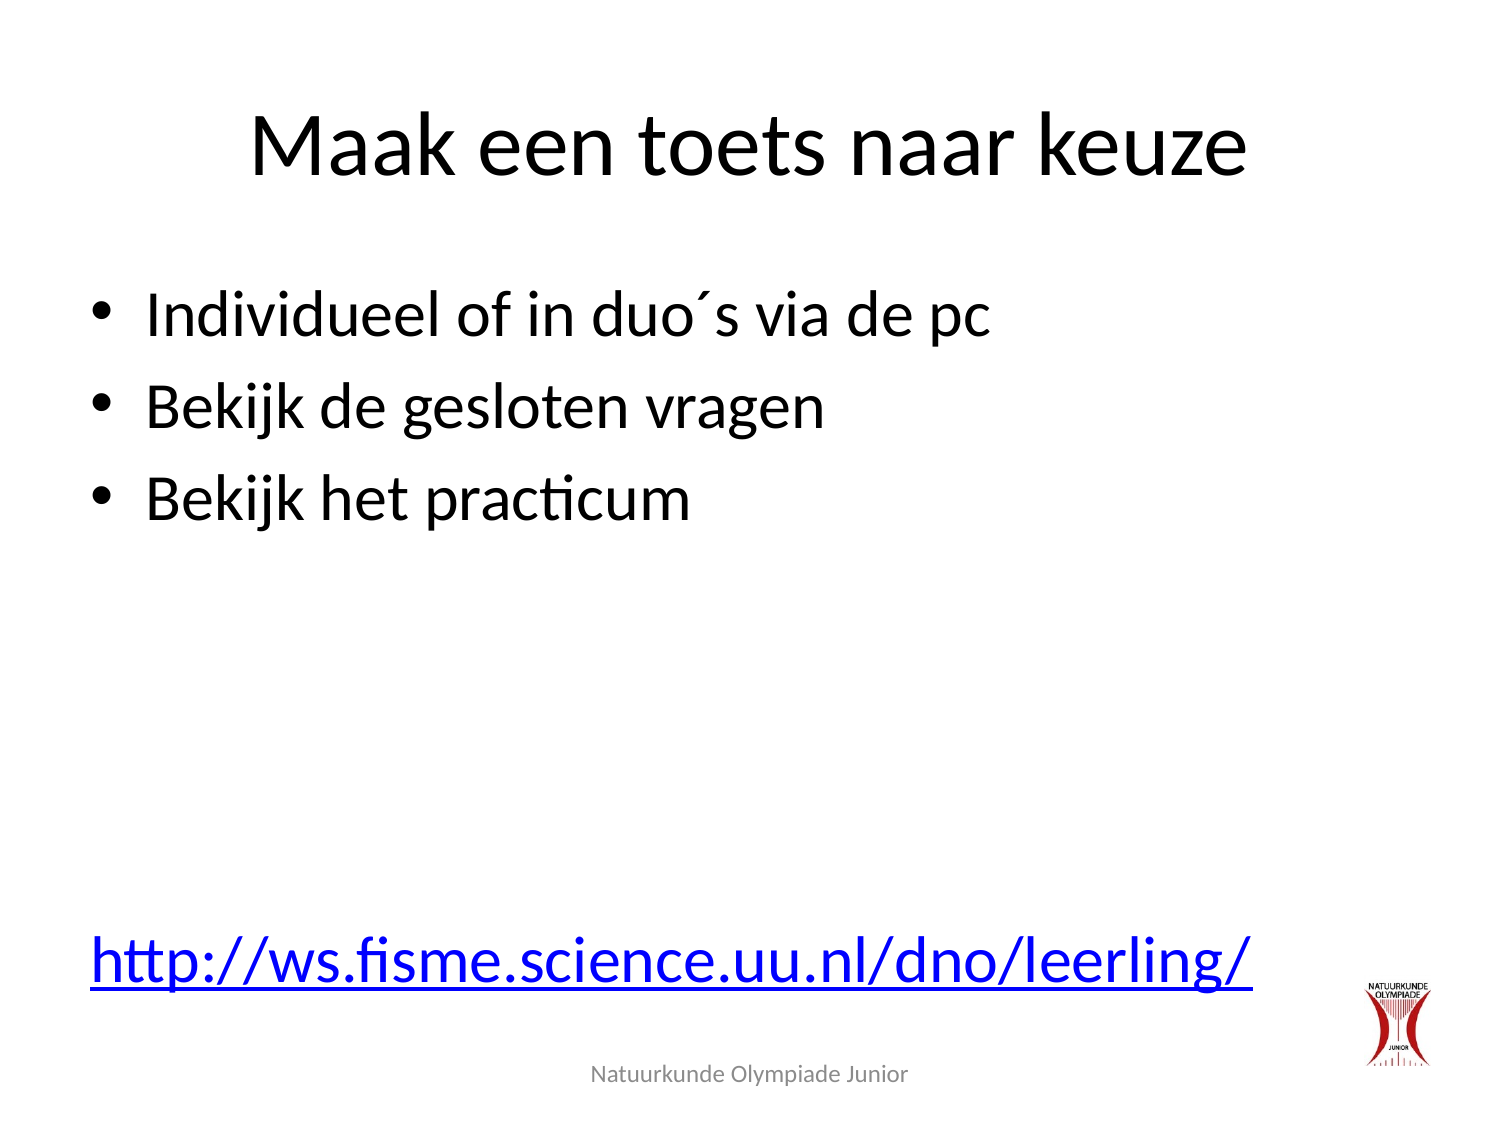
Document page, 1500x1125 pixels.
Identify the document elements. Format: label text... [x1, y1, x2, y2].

footer Natuurkunde Olympiade Junior [512, 1042, 988, 1103]
picture [1363, 975, 1431, 1067]
list Individueel of in duo´s via de pc Bekijk de gesloten vragen Bekijk het practicum http://ws.fisme.science.uu.nl/dno/leerling/ [75, 262, 1425, 1005]
title Maak een toets naar keuze [75, 45, 1425, 233]
